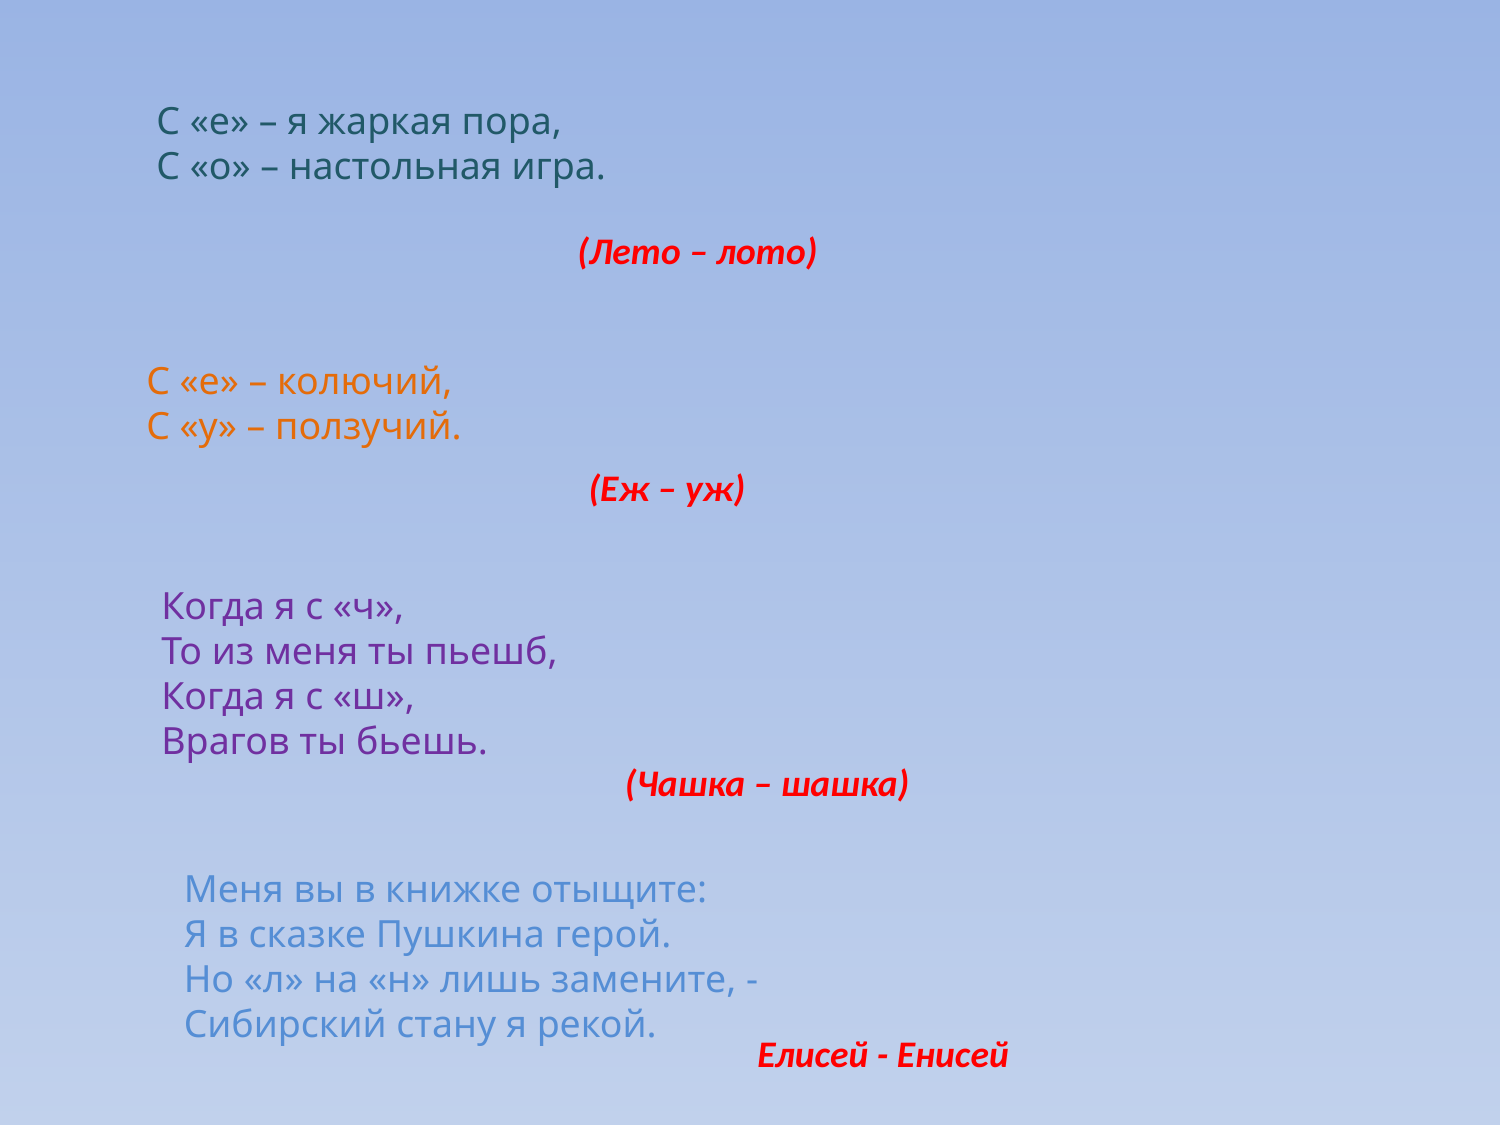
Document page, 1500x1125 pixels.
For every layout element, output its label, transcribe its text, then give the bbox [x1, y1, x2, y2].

text_box С «е» – я жаркая пора, С «о» – настольная игра. [141, 89, 622, 195]
text_box Елисей - Енисей [742, 1023, 1024, 1083]
text_box Когда я с «ч», То из меня ты пьешб, Когда я с «ш», Врагов ты бьешь. [146, 574, 574, 769]
text_box Меня вы в книжке отыщите: Я в сказке Пушкина герой. Но «л» на «н» лишь замените, - Сибирский стану я рекой. [168, 857, 784, 1053]
text_box (Еж – уж) [573, 456, 761, 516]
text_box (Лето – лото) [562, 219, 834, 280]
text_box (Чашка – шашка) [610, 751, 925, 812]
text_box С «е» – колючий, С «у» – ползучий. [131, 349, 477, 455]
